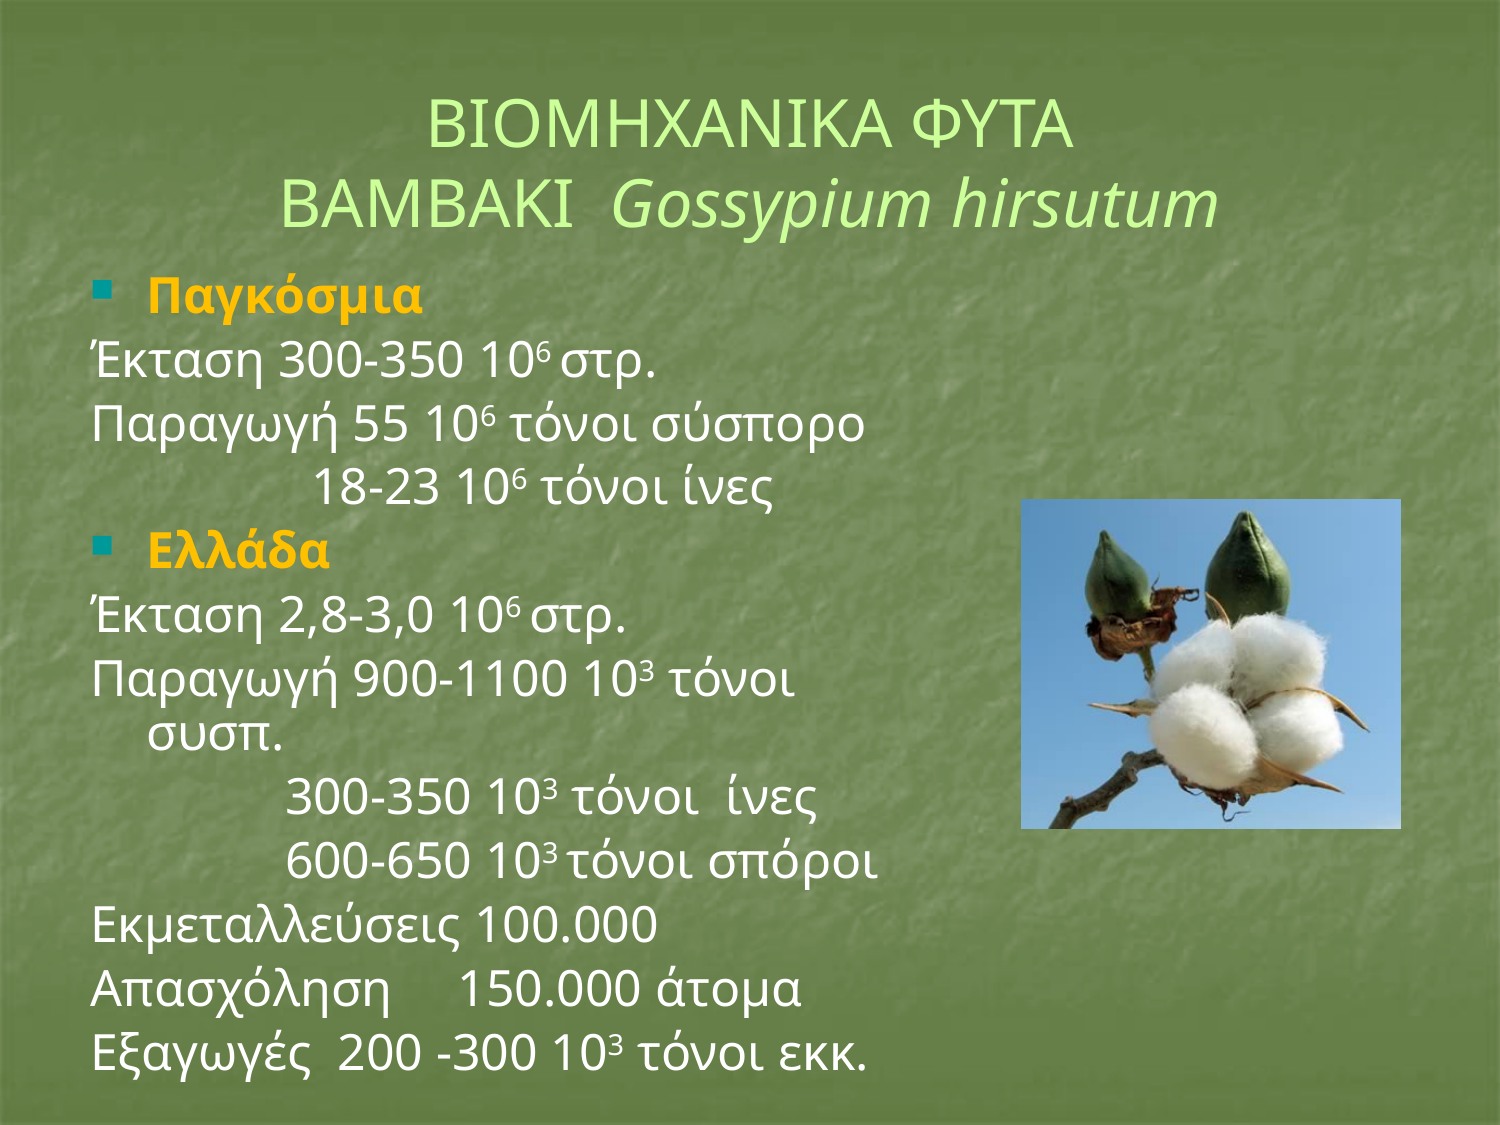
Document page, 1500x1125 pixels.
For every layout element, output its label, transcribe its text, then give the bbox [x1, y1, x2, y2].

list Παγκόσμια Έκταση 300-350 106 στρ. Παραγωγή 55 106 τόνοι σύσπορο 18-23 106 τόνοι ίνες Ελλάδα Έκταση 2,8-3,0 106 στρ. Παραγωγή 900-1100 103 τόνοι συσπ. 300-350 103 τόνοι ίνες 600-650 103 τόνοι σπόροι Εκμεταλλεύσεις 100.000 Απασχόληση 150.000 άτομα Εξαγωγές 200 -300 103 τόνοι εκκ. [74, 262, 938, 1067]
title ΒΙΟΜΗΧΑΝΙΚΑ ΦΥΤΑ ΒΑΜΒΑΚΙ Gossypium hirsutum [74, 62, 1426, 258]
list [1021, 499, 1401, 830]
